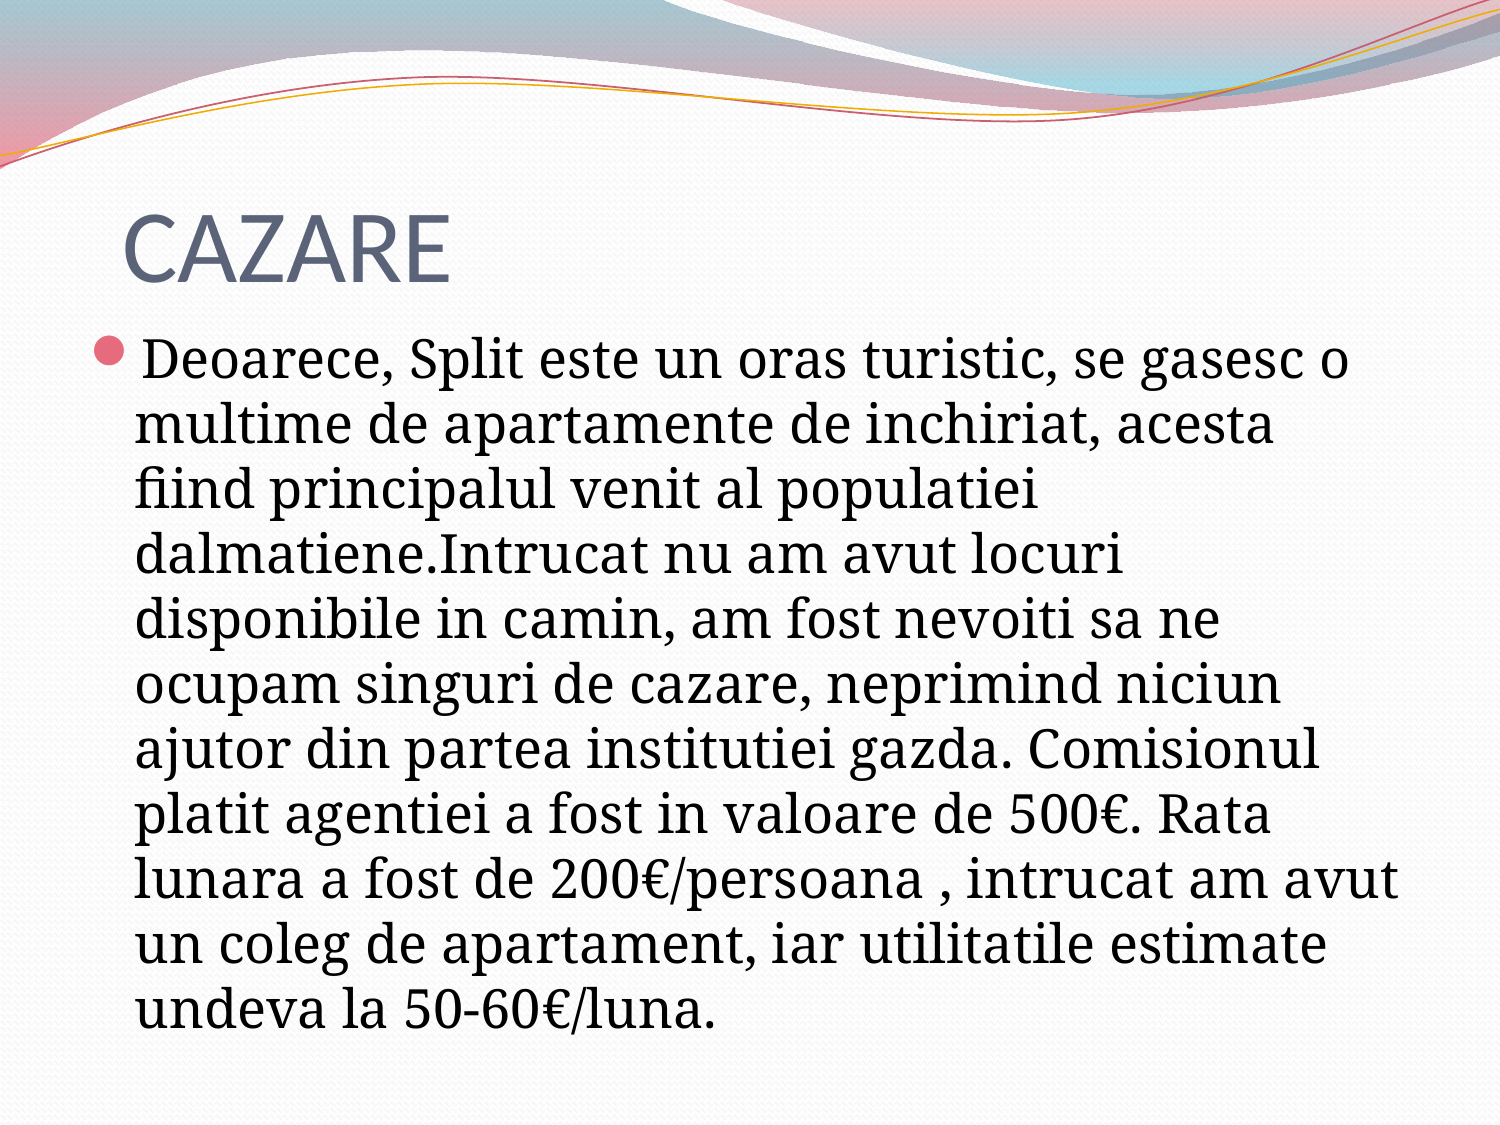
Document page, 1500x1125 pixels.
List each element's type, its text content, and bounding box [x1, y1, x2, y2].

list Deoarece, Split este un oras turistic, se gasesc o multime de apartamente de inchiriat, acesta fiind principalul venit al populatiei dalmatiene.Intrucat nu am avut locuri disponibile in camin, am fost nevoiti sa ne ocupam singuri de cazare, neprimind niciun ajutor din partea institutiei gazda. Comisionul platit agentiei a fost in valoare de 500€. Rata lunara a fost de 200€/persoana , intrucat am avut un coleg de apartament, iar utilitatile estimate undeva la 50-60€/luna. [75, 317, 1425, 1038]
title CAZARE [75, 115, 1425, 303]
